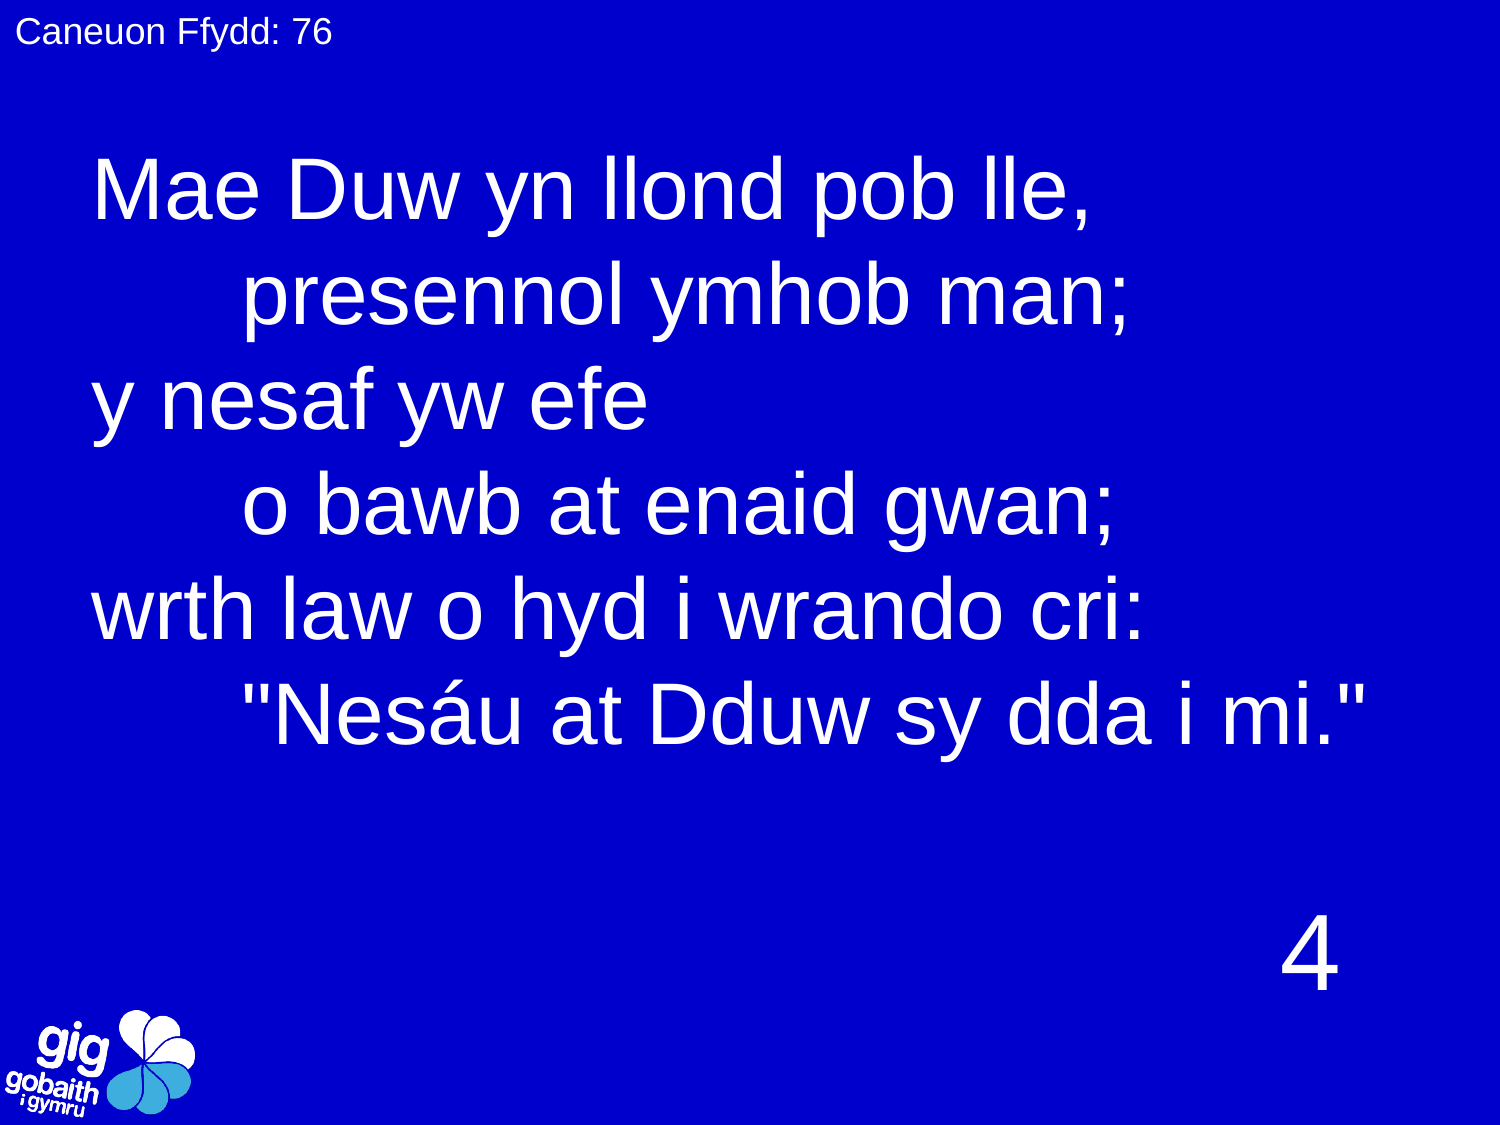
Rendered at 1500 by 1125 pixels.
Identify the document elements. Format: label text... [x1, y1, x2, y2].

text_box Mae Duw yn llond pob lle, presennol ymhob man; y nesaf yw efe o bawb at enaid gwan; wrth law o hyd i wrando cri: "Nesáu at Dduw sy dda i mi." [76, 124, 1459, 980]
text_box 4 [1265, 878, 1477, 1019]
text_box Caneuon Ffydd: 76 [0, 0, 579, 105]
picture [5, 1010, 195, 1118]
